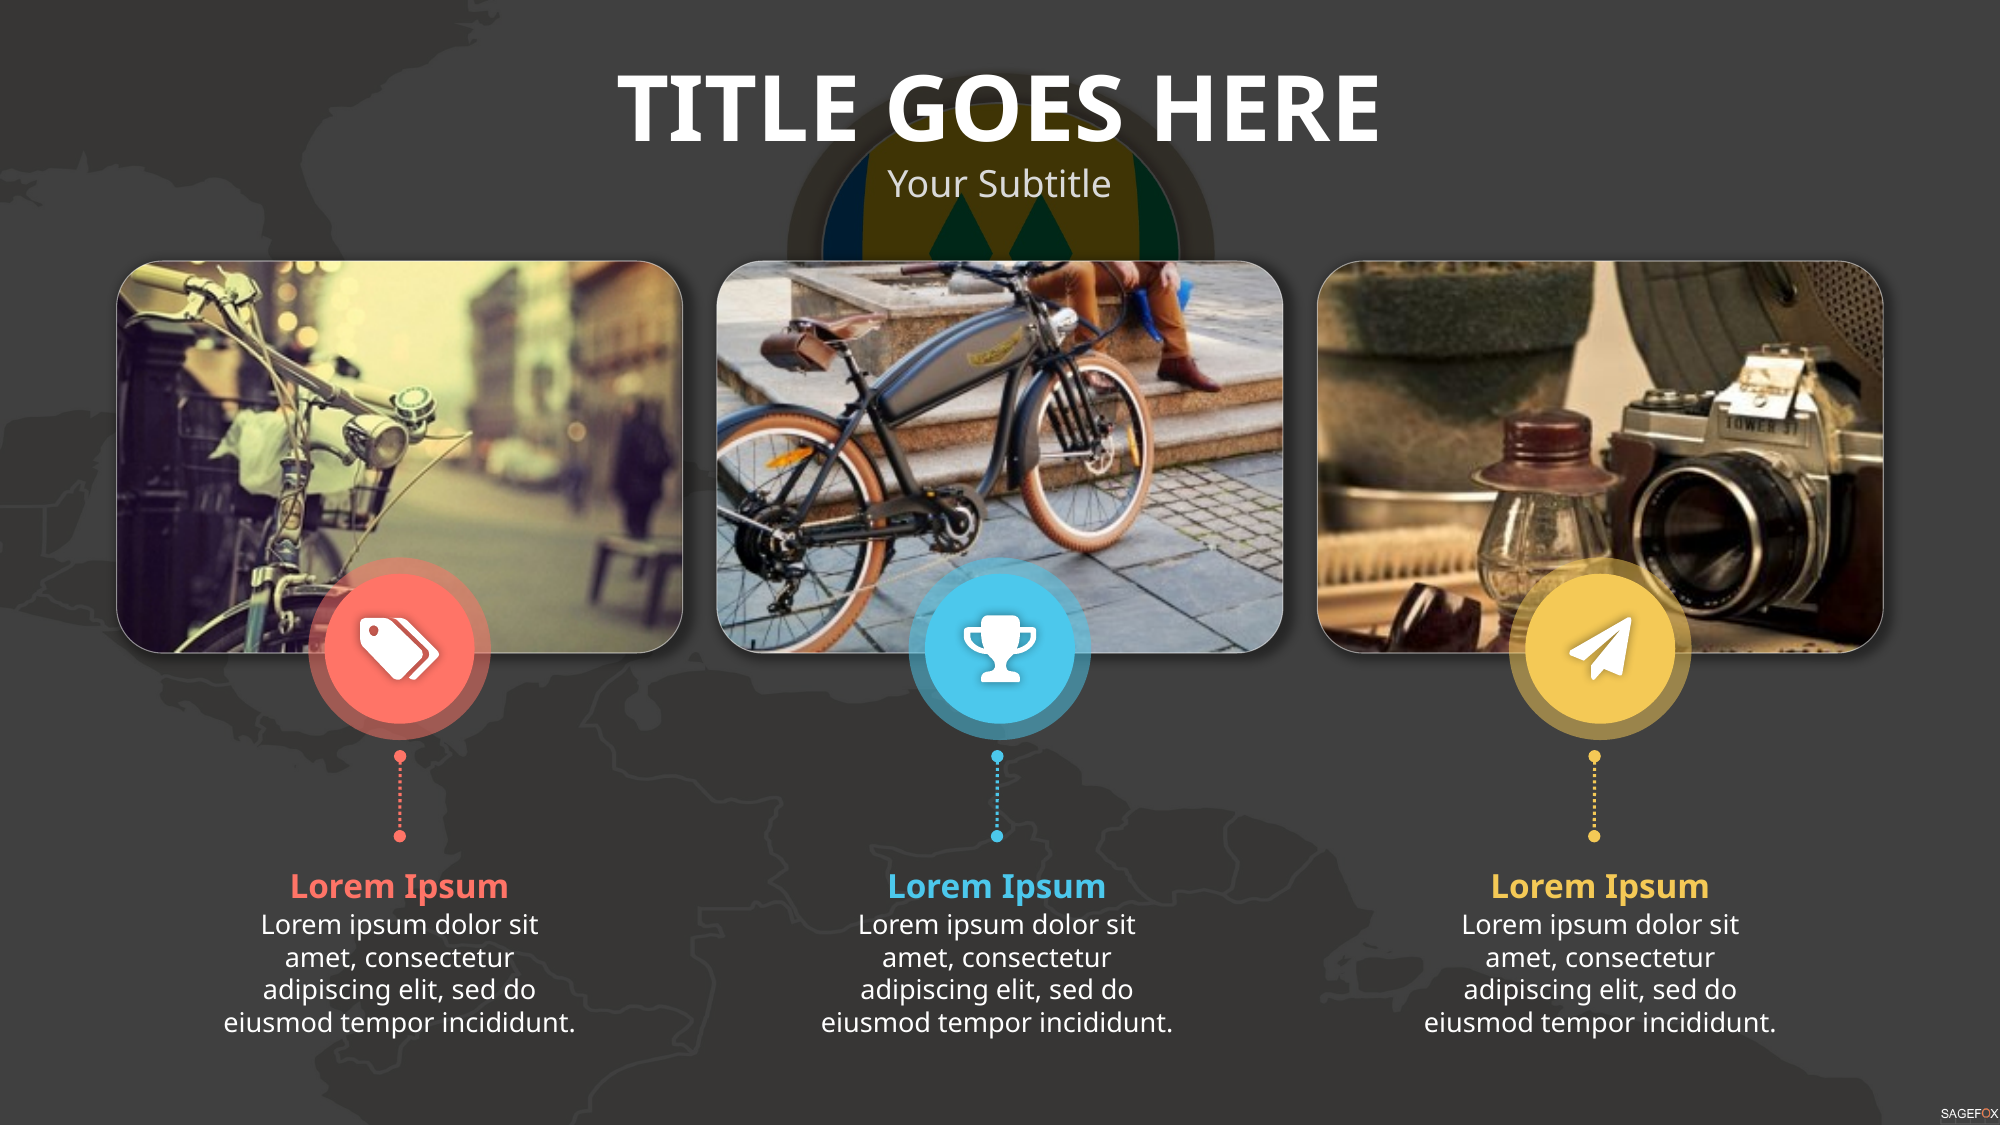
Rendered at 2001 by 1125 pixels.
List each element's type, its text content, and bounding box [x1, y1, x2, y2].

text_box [221, 865, 578, 1006]
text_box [908, 557, 1092, 740]
picture [0, 0, 2001, 1125]
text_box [308, 557, 491, 740]
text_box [1421, 865, 1779, 1006]
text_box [1508, 557, 1692, 740]
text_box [818, 865, 1176, 1006]
text_box TITLE GOES HERE Your Subtitle [548, 42, 1452, 212]
